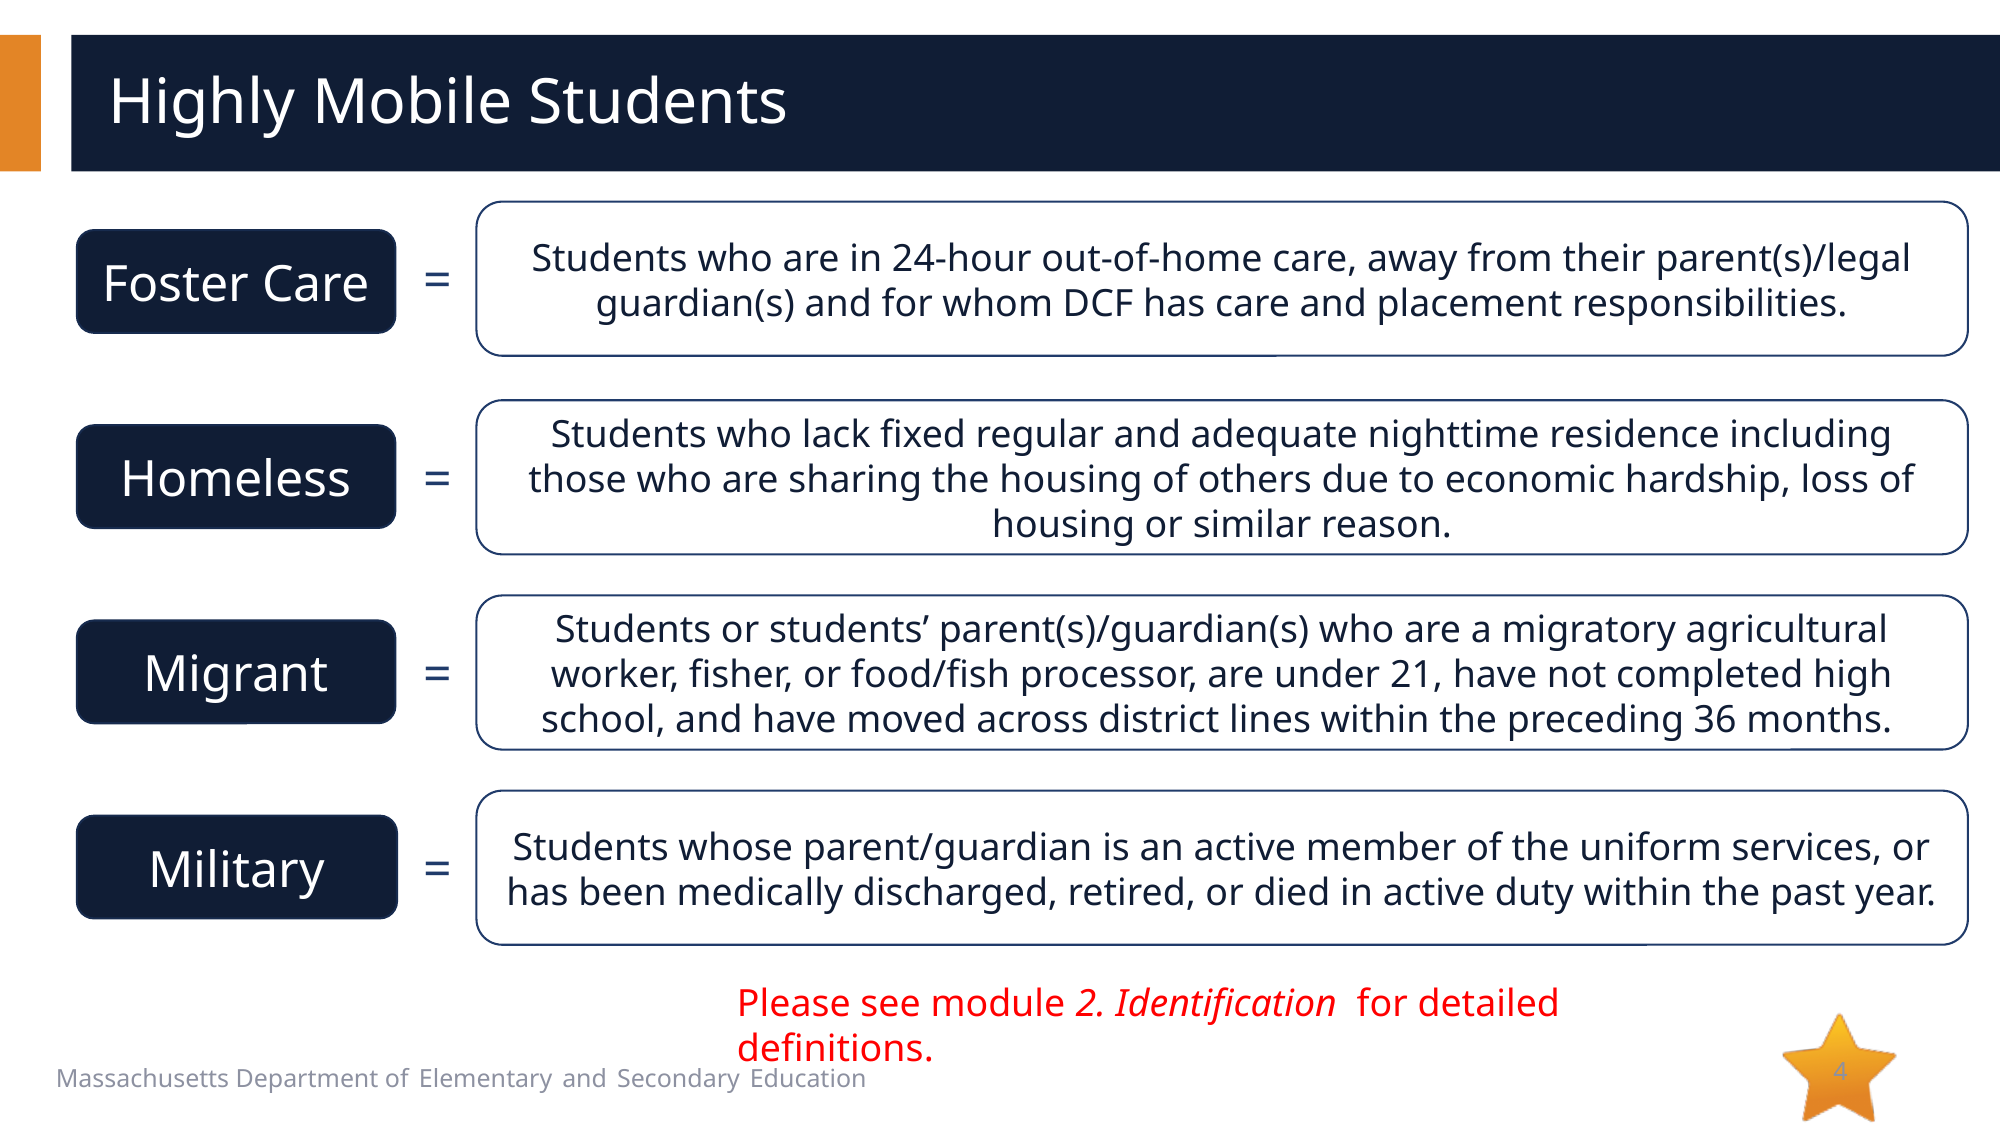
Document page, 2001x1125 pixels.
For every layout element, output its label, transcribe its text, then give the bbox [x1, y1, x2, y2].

text_box Homeless [75, 424, 397, 530]
text_box Students or students’ parent(s)/guardian(s) who are a migratory agricultural worker, fisher, or food/fish processor, are under 21, have not completed high school, and have moved across district lines within the preceding 36 months. [475, 594, 1969, 751]
text_box Foster Care [75, 229, 397, 334]
text_box = [408, 634, 475, 710]
picture [1773, 1000, 1909, 1125]
text_box Military [75, 814, 399, 920]
text_box Students who lack fixed regular and adequate nighttime residence including those who are sharing the housing of others due to economic hardship, loss of housing or similar reason. [475, 399, 1969, 556]
text_box Migrant [75, 619, 397, 725]
title Highly Mobile Students [93, 47, 1959, 159]
text_box Please see module 2. Identification for detailed definitions. [721, 971, 1724, 1077]
text_box Students whose parent/guardian is an active member of the uniform services, or has been medically discharged, retired, or died in active duty within the past year.​ [475, 789, 1969, 946]
text_box = [408, 240, 475, 316]
text_box Students who are in 24-hour out-of-home care, away from their parent(s)/legal guardian(s) and for whom DCF has care and placement responsibilities. [475, 200, 1969, 357]
text_box = [408, 829, 475, 905]
text_box = [408, 438, 475, 514]
slide_number 4 [1412, 1042, 1863, 1103]
